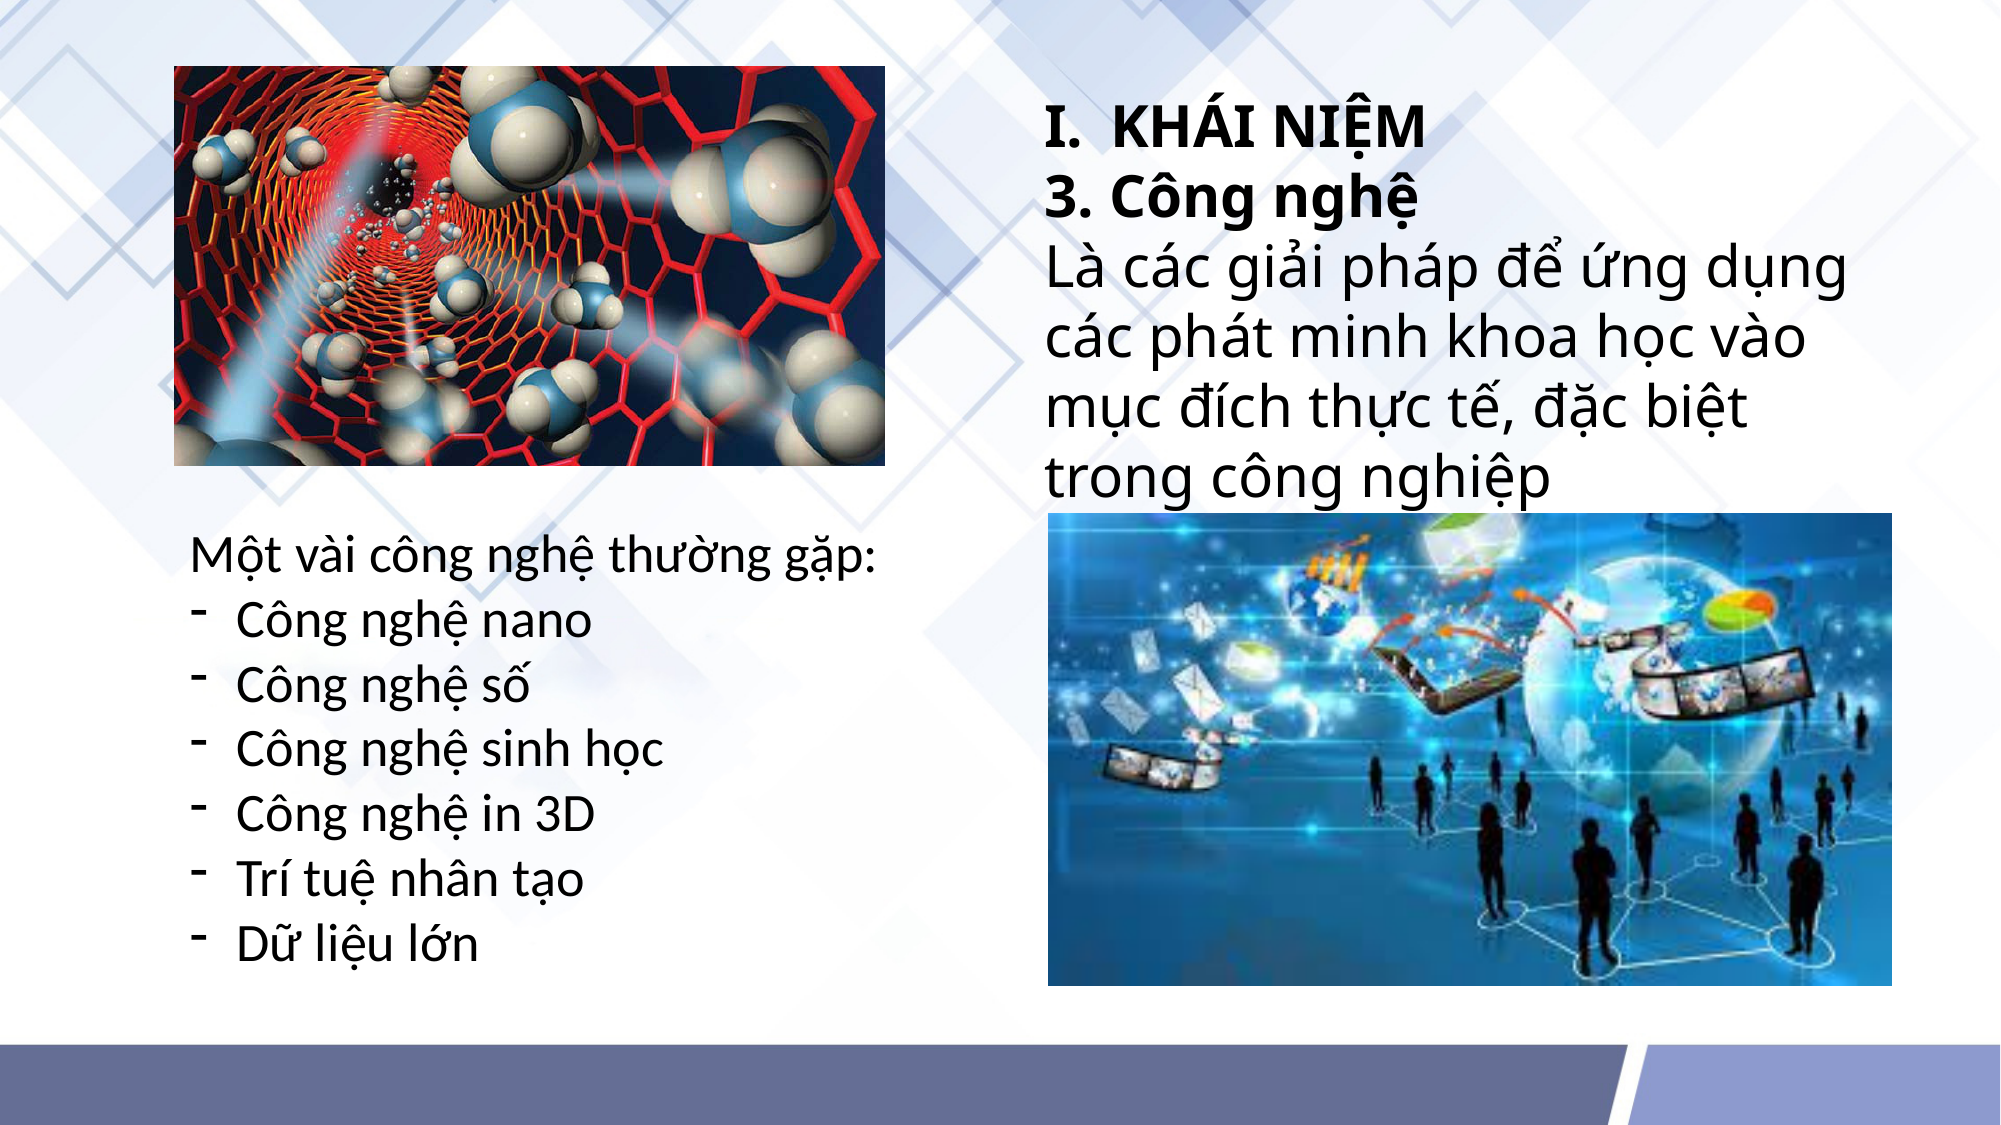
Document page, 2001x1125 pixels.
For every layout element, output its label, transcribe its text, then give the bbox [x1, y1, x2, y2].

picture [0, 0, 2001, 1125]
text_box KHÁI NIỆM 3. Công nghệ Là các giải pháp để ứng dụng các phát minh khoa học vào mục đích thực tế, đặc biệt trong công nghiệp [1029, 81, 1911, 516]
text_box Một vài công nghệ thường gặp: Công nghệ nano Công nghệ số Công nghệ sinh học Công nghệ in 3D Trí tuệ nhân tạo Dữ liệu lớn [174, 510, 932, 980]
